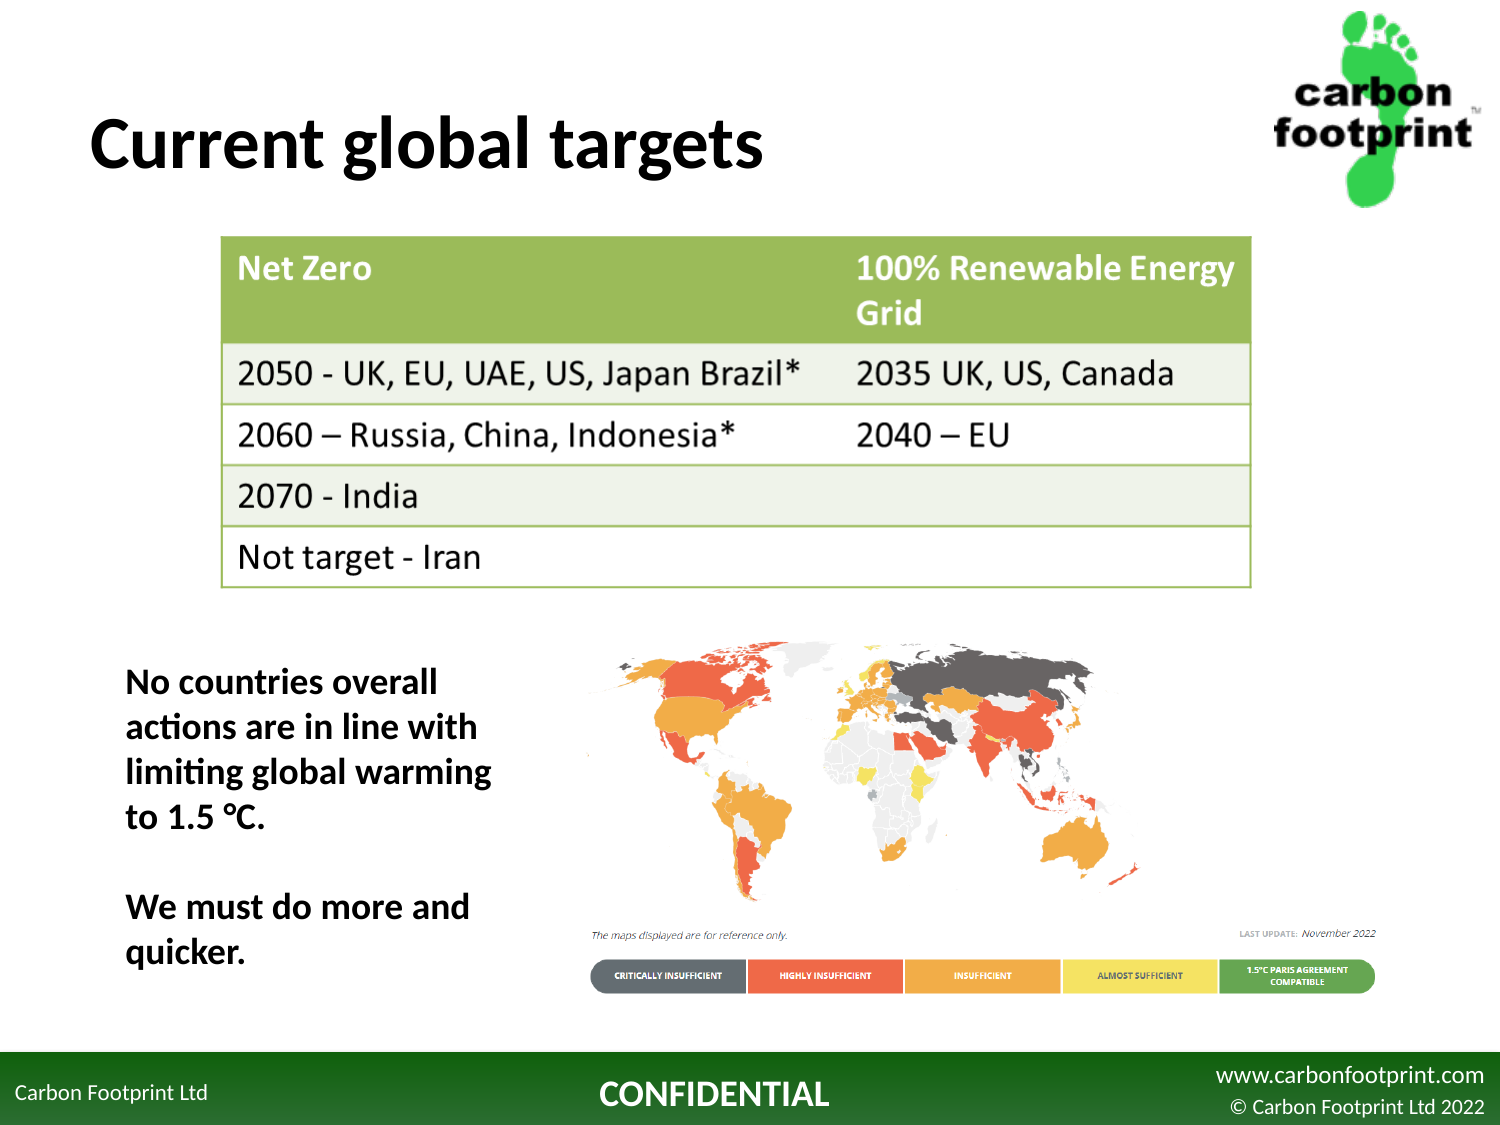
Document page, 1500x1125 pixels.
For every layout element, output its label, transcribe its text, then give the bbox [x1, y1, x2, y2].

text_box No countries overall actions are in line with limiting global warming to 1.5 °C. We must do more and quicker. [110, 649, 512, 980]
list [220, 232, 1254, 602]
title Current global targets [75, 45, 1270, 233]
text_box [585, 612, 1391, 1002]
picture [1274, 11, 1483, 208]
